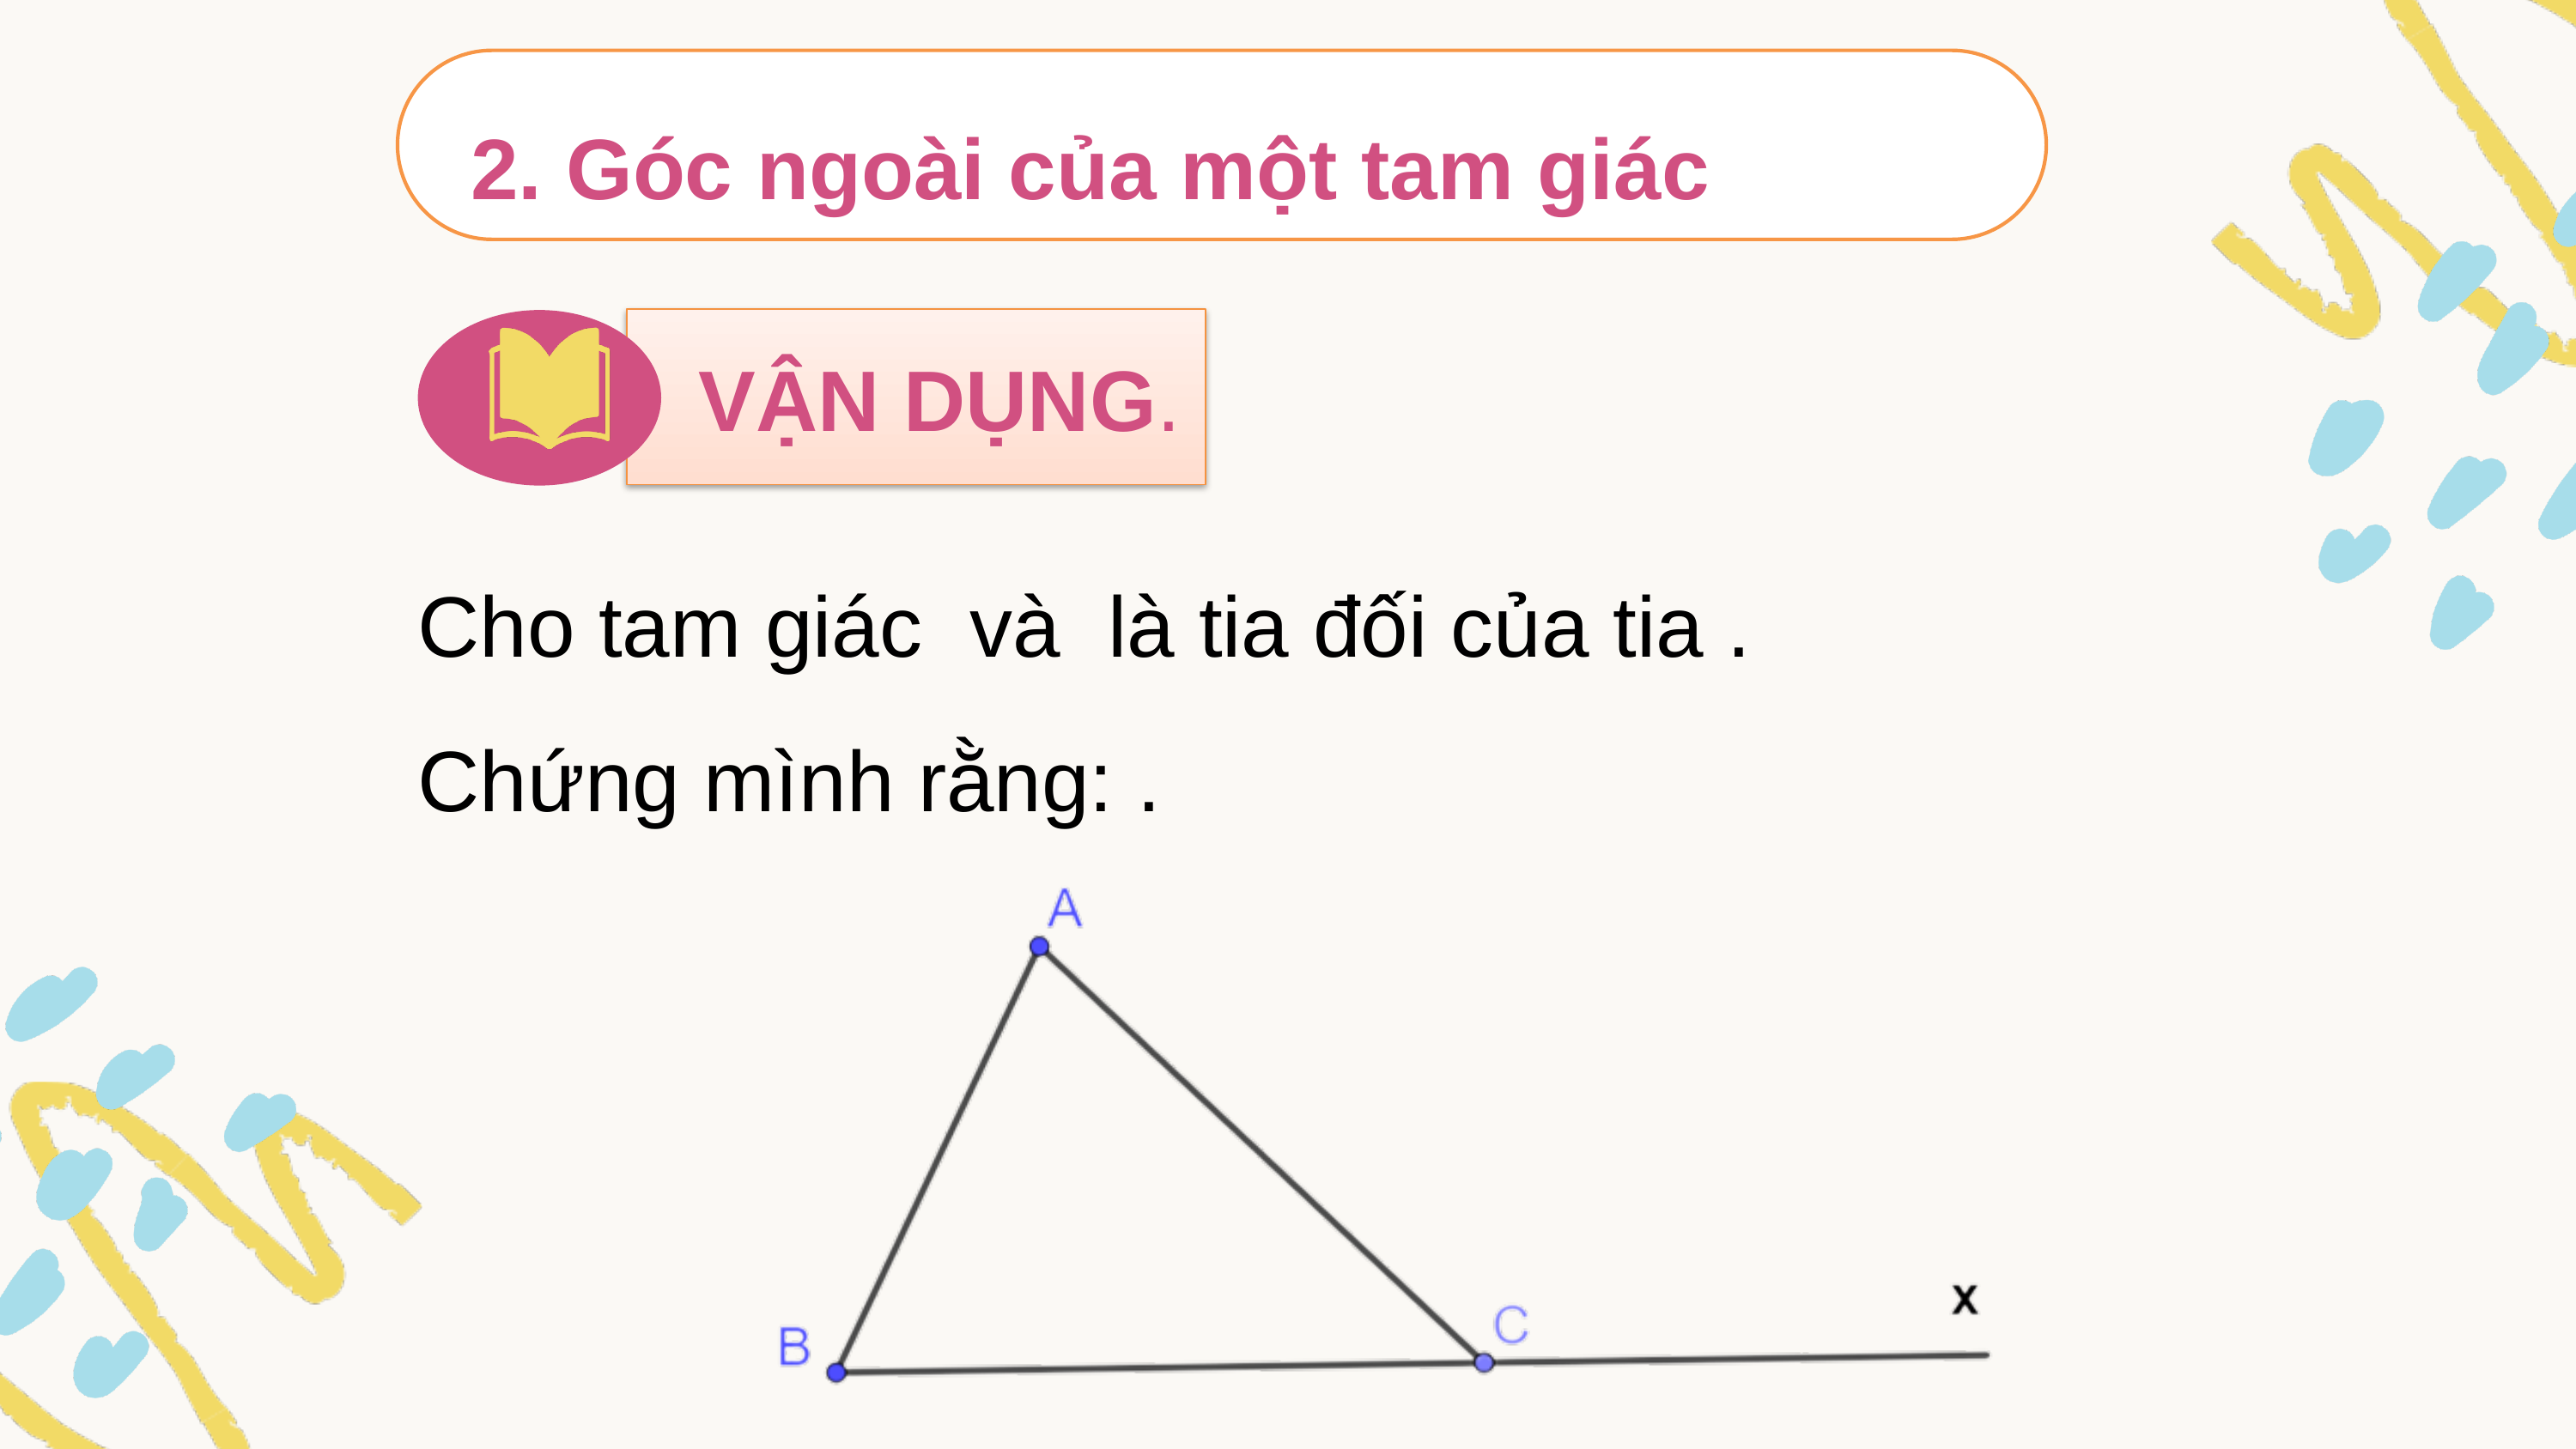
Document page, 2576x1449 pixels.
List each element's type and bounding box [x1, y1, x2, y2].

text_box [417, 308, 1206, 486]
picture [2211, 0, 2576, 650]
picture [0, 967, 423, 1449]
picture [740, 867, 2052, 1407]
text_box [397, 50, 2120, 240]
